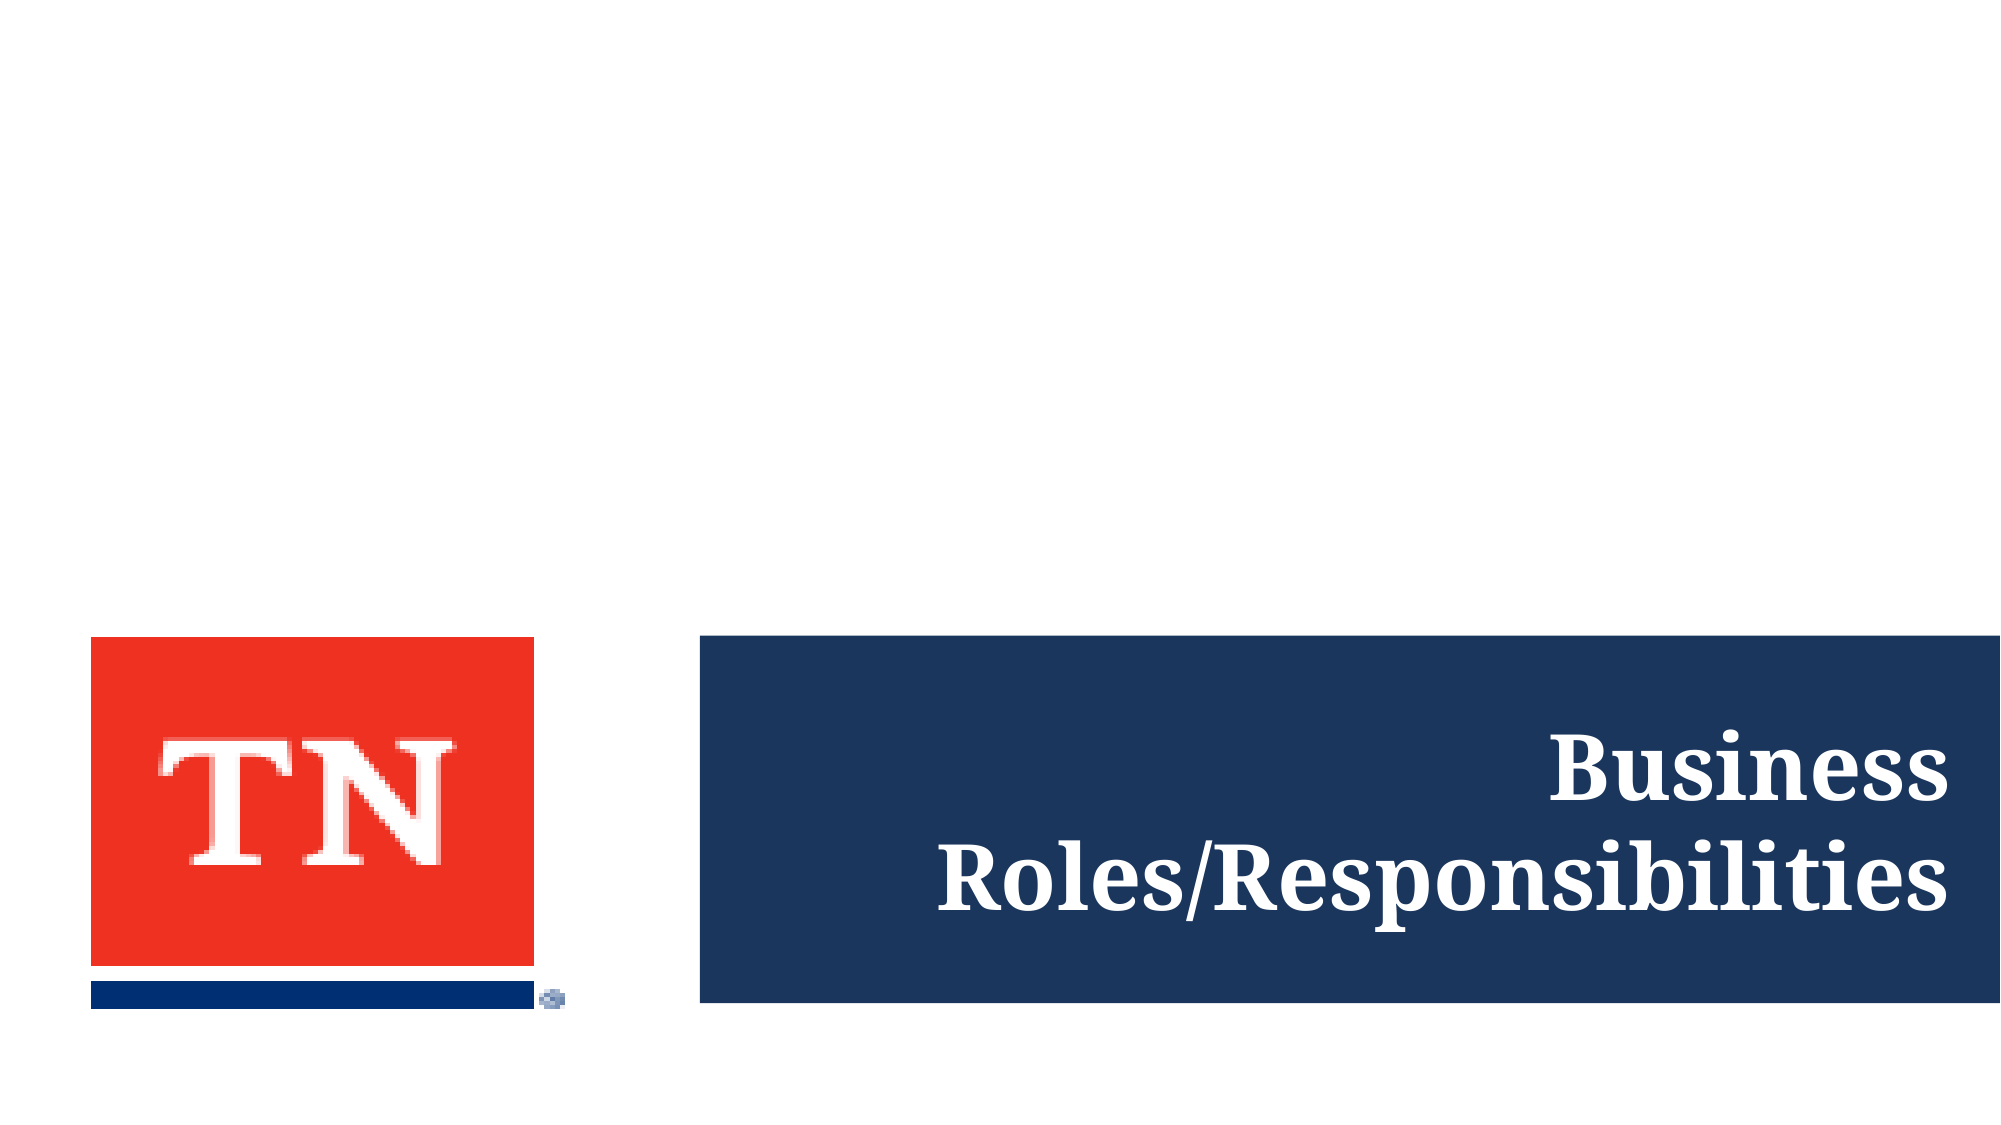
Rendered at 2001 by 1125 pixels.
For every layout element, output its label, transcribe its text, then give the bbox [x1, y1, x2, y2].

title Business Roles/Responsibilities [716, 650, 1967, 988]
